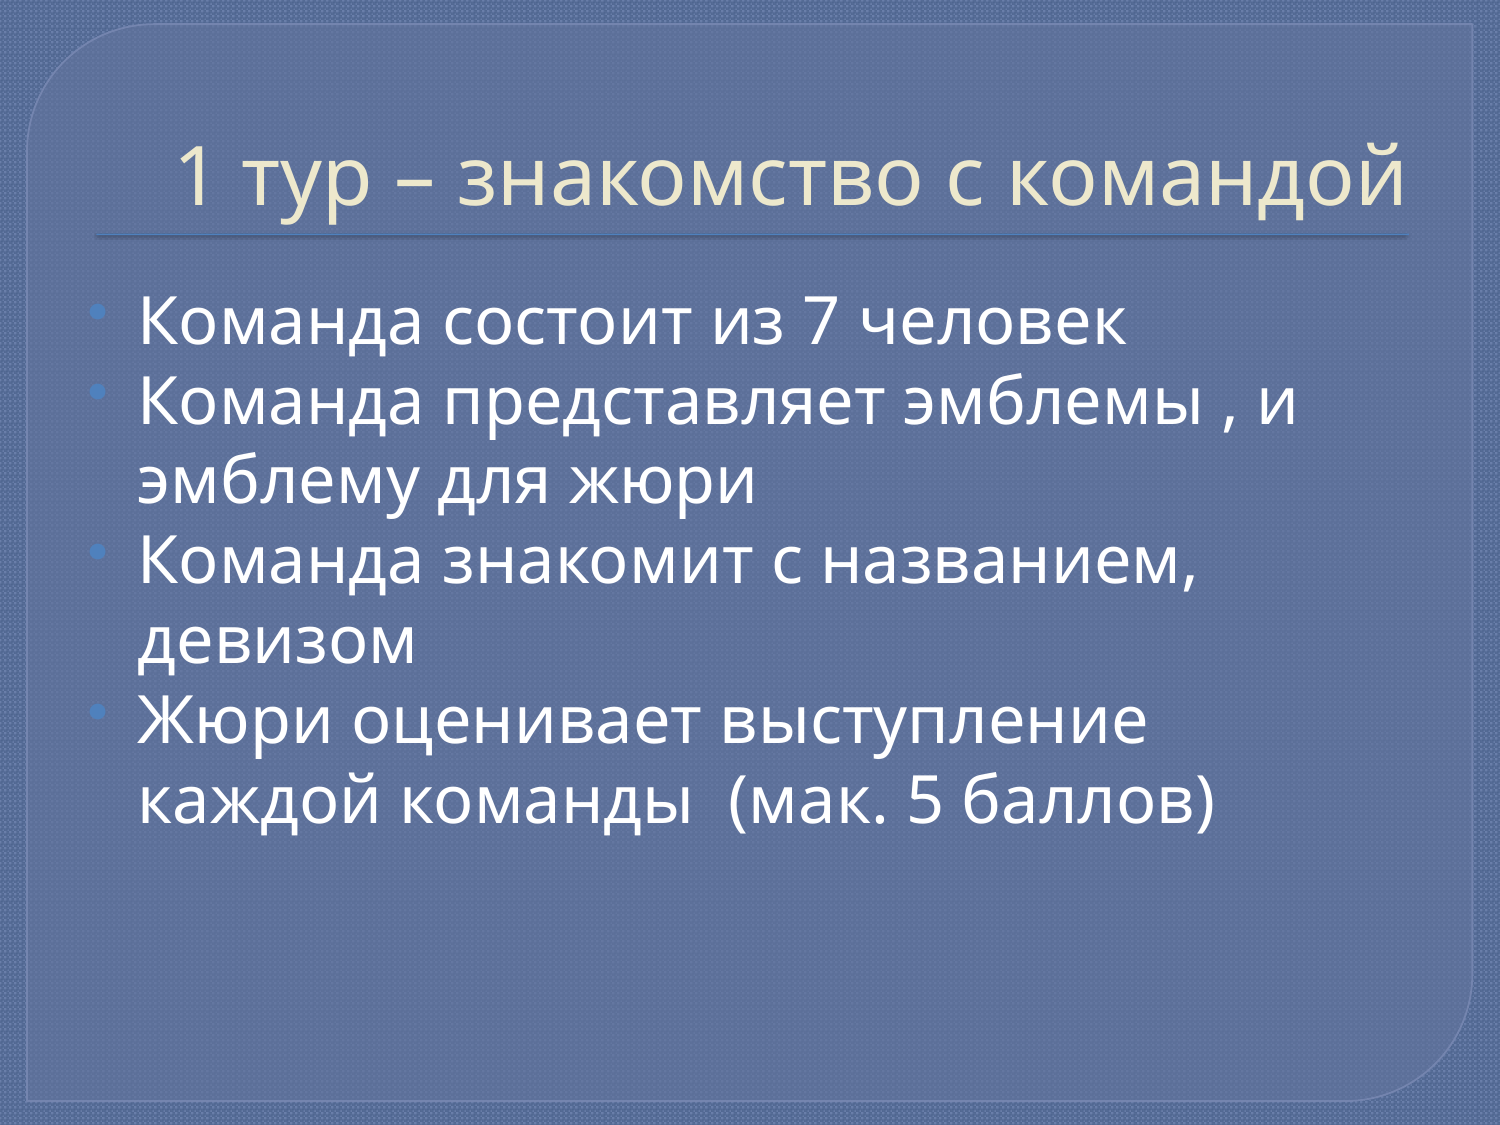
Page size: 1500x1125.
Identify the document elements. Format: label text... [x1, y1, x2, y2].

list Команда состоит из 7 человек Команда представляет эмблемы , и эмблему для жюри Команда знакомит с названием, девизом Жюри оценивает выступление каждой команды (мак. 5 баллов) [75, 270, 1425, 1013]
title 1 тур – знакомство с командой [75, 41, 1425, 230]
